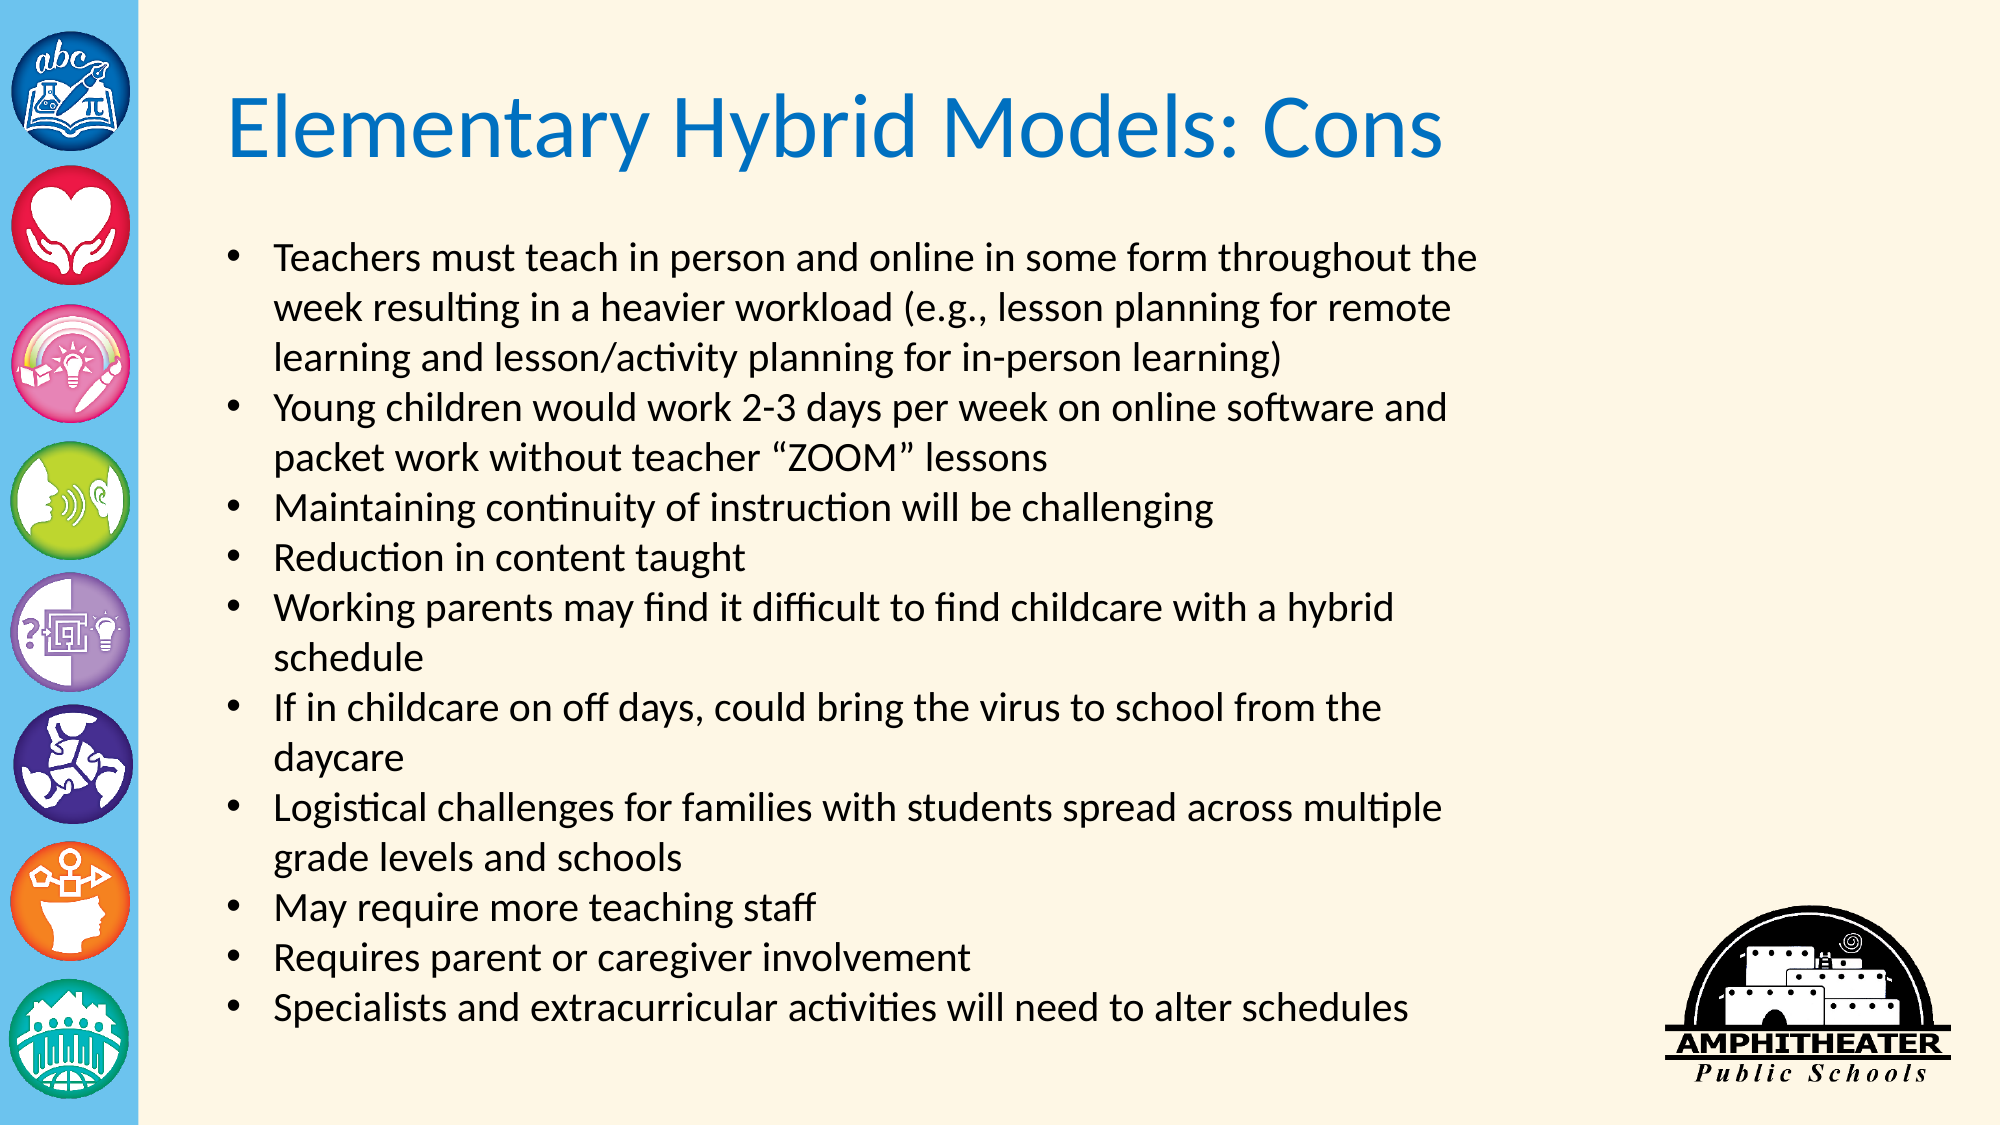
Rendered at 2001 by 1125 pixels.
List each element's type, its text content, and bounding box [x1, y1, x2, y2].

text_box Teachers must teach in person and online in some form throughout the week resulting in a heavier workload (e.g., lesson planning for remote learning and lesson/activity planning for in-person learning) Young children would work 2-3 days per week on online software and packet work without teacher “ZOOM” lessons Maintaining continuity of instruction will be challenging Reduction in content taught Working parents may find it difficult to find childcare with a hybrid schedule If in childcare on off days, could bring the virus to school from the daycare Logistical challenges for families with students spread across multiple grade levels and schools May require more teaching staff Requires parent or caregiver involvement Specialists and extracurricular activities will need to alter schedules [211, 222, 1514, 1038]
picture [1663, 895, 1954, 1104]
text_box Elementary Hybrid Models: Cons [211, 58, 1550, 184]
text_box [139, 47, 902, 206]
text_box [0, 0, 139, 1125]
